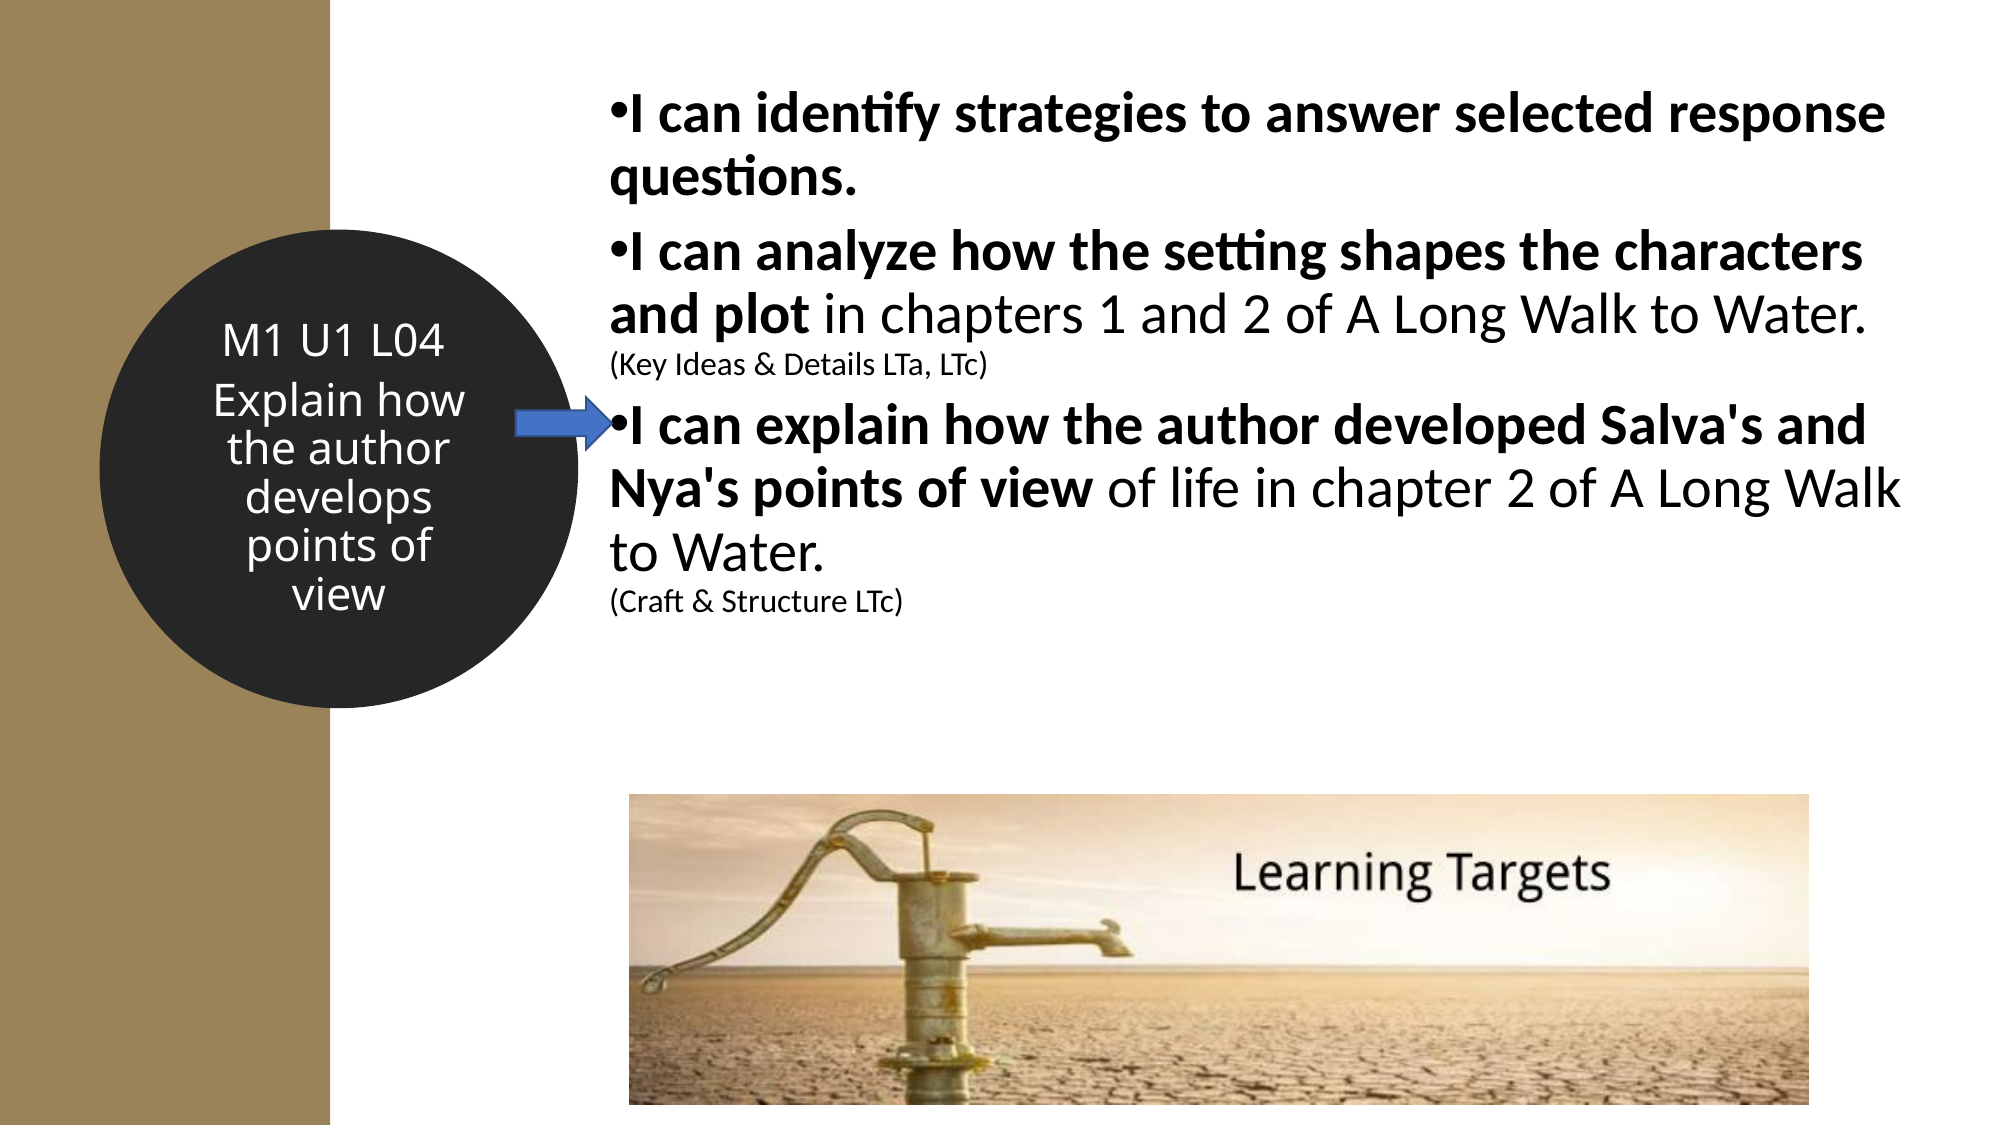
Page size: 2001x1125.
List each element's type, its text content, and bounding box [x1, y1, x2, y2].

text_box M1 U1 L04 Explain how the author develops points of view [113, 243, 564, 694]
picture [629, 794, 1809, 1105]
text_box [514, 395, 614, 452]
text_box [0, 0, 331, 1125]
text_box I can identify strategies to answer selected response questions. I can analyze how the setting shapes the characters and plot in chapters 1 and 2 of A Long Walk to Water. (Key Ideas & Details LTa, LTc) I can explain how the author developed Salva's and Nya's points of view of life in chapter 2 of A Long Walk to Water. (Craft & Structure LTc) [594, 74, 1963, 610]
